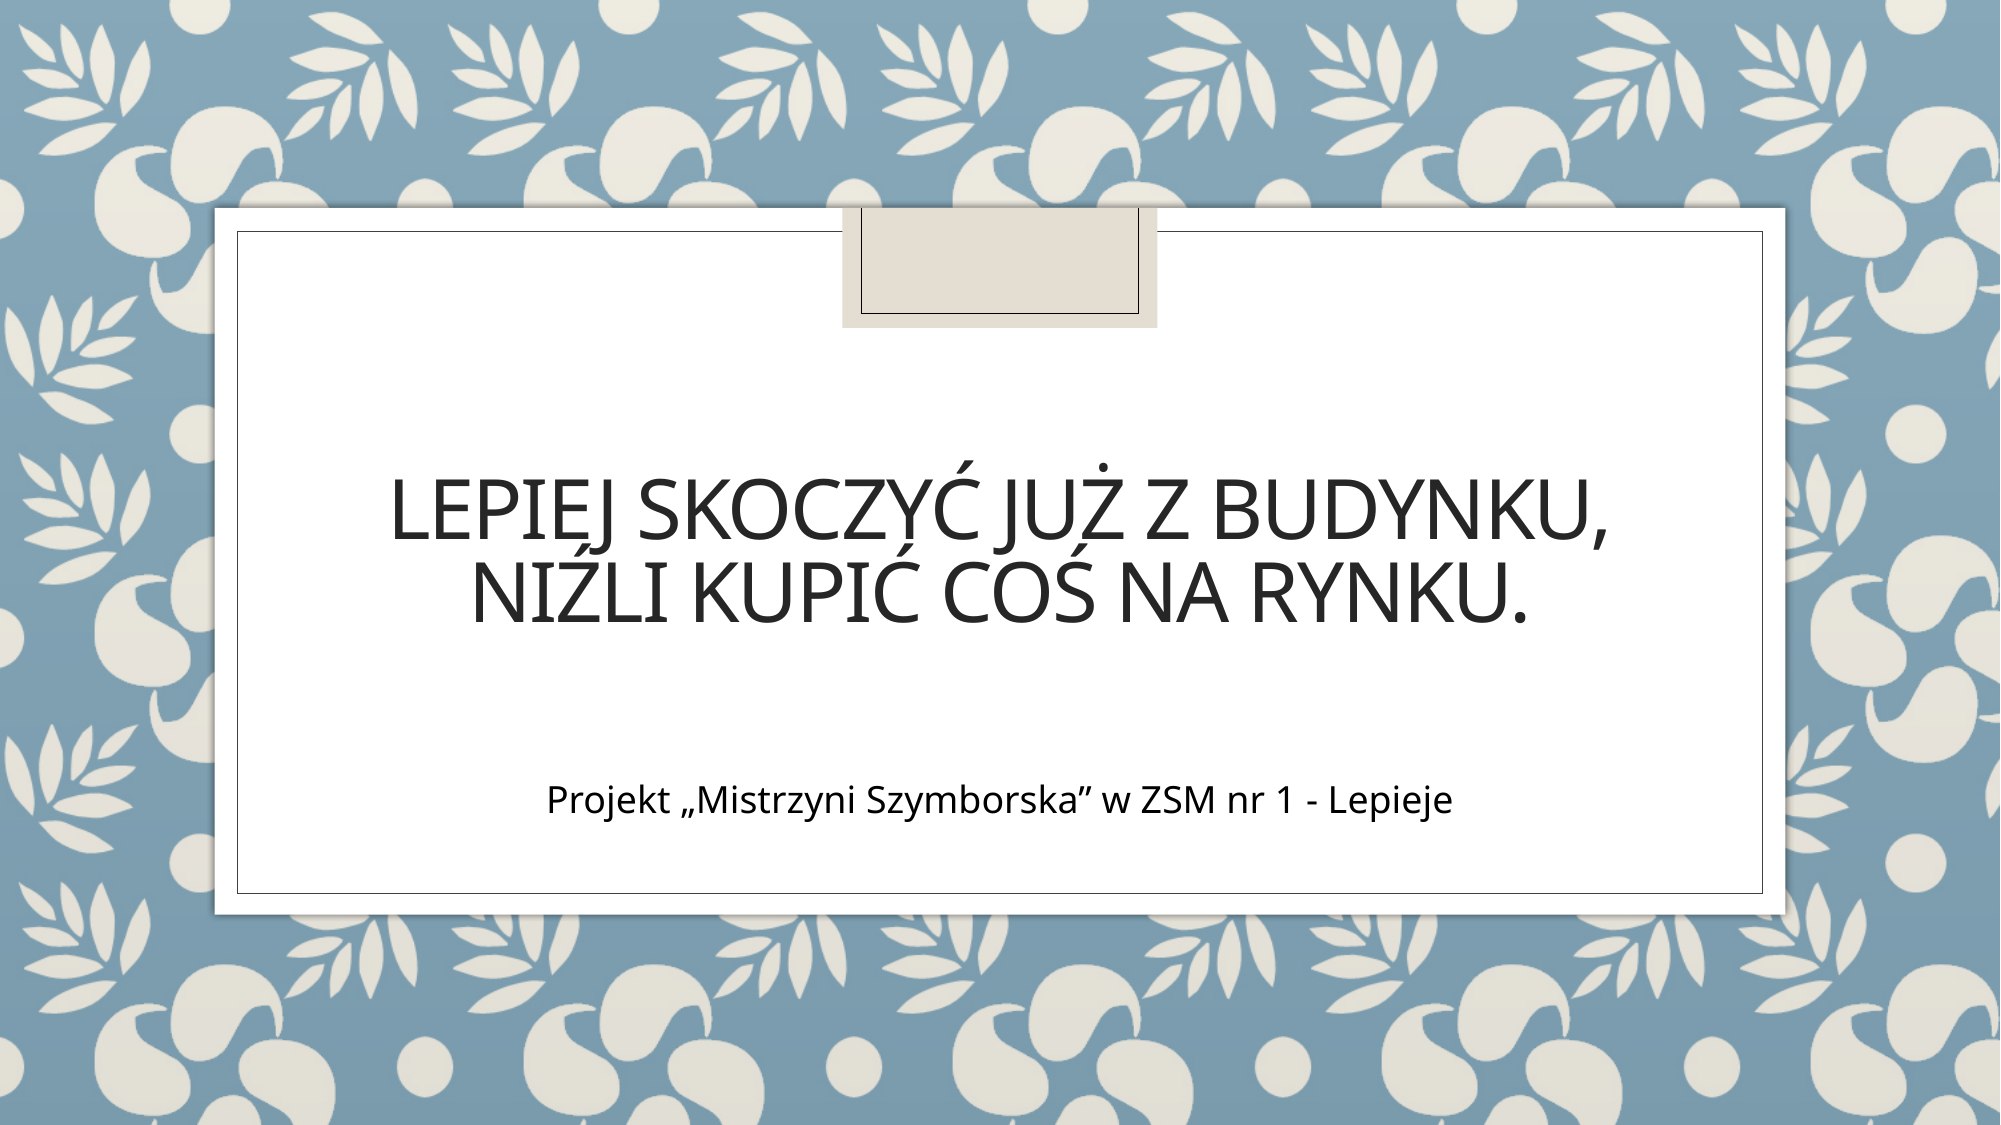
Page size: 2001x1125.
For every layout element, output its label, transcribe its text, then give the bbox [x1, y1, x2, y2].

list Projekt „Mistrzyni Szymborska” w ZSM nr 1 - Lepieje [256, 768, 1745, 844]
title Lepiej skoczyć już z budynku, Niźli kupić coś na rynku. [256, 343, 1745, 768]
